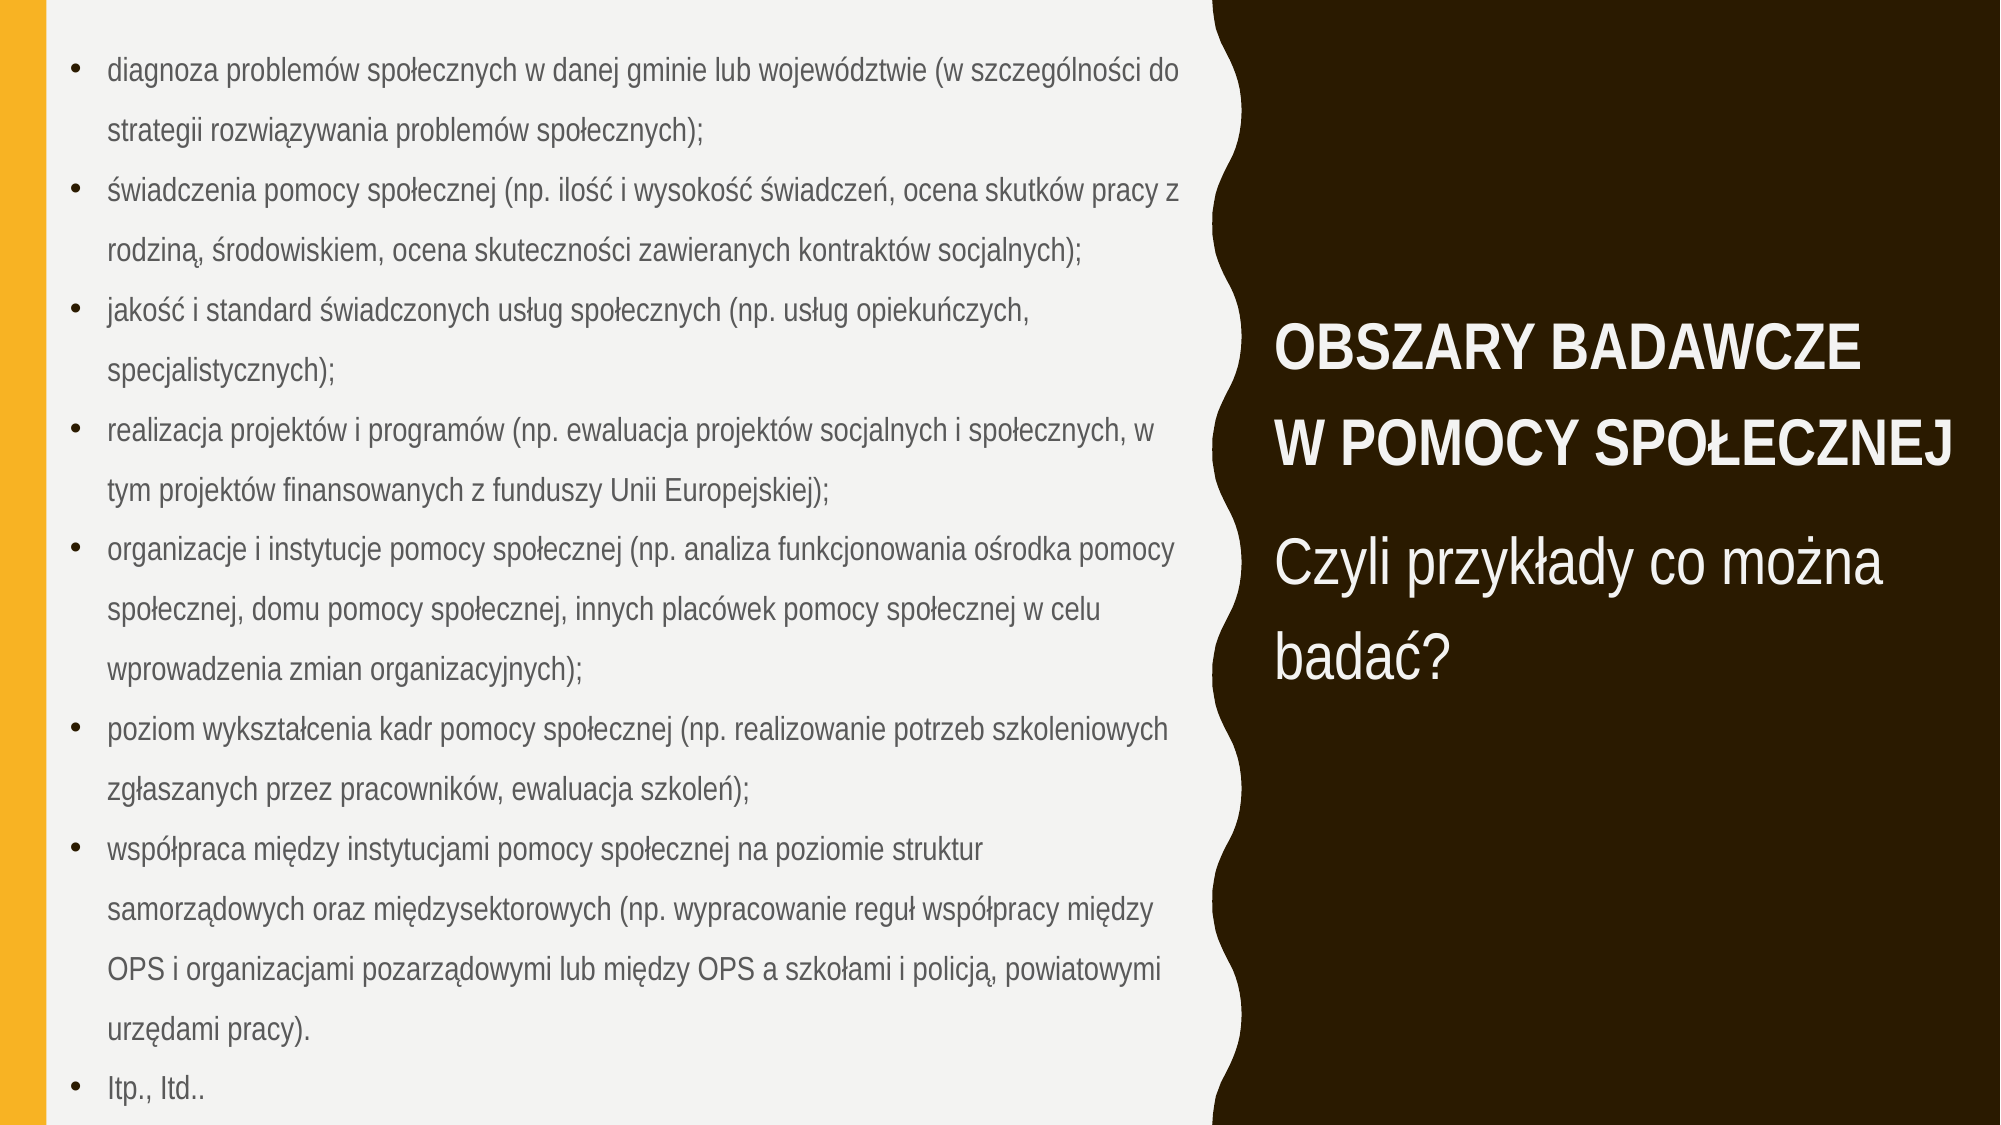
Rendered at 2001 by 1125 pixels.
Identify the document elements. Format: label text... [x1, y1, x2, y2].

list Obszary badawcze w pomocy społecznej Czyli przykłady co można badać? [1259, 280, 1979, 732]
list diagnoza problemów społecznych w danej gminie lub województwie (w szczególności do strategii rozwiązywania problemów społecznych); świadczenia pomocy społecznej (np. ilość i wysokość świadczeń, ocena skutków pracy z rodziną, środowiskiem, ocena skuteczności zawieranych kontraktów socjalnych); jakość i standard świadczonych usług społecznych (np. usług opiekuńczych, specjalistycznych); realizacja projektów i programów (np. ewaluacja projektów socjalnych i społecznych, w tym projektów finansowanych z funduszy Unii Europejskiej); organizacje i instytucje pomocy społecznej (np. analiza funkcjonowania ośrodka pomocy społecznej, domu pomocy społecznej, innych placówek pomocy społecznej w celu wprowadzenia zmian organizacyjnych); poziom wykształcenia kadr pomocy społecznej (np. realizowanie potrzeb szkoleniowych zgłaszanych przez pracowników, ewaluacja szkoleń); współpraca między instytucjami pomocy społecznej na poziomie struktur samorządowych oraz międzysektorowych (np. wypracowanie reguł współpracy między OPS i organizacjami pozarządowymi lub między OPS a szkołami i policją, powiatowymi urzędami pracy). Itp., Itd.. [55, 21, 1201, 1106]
